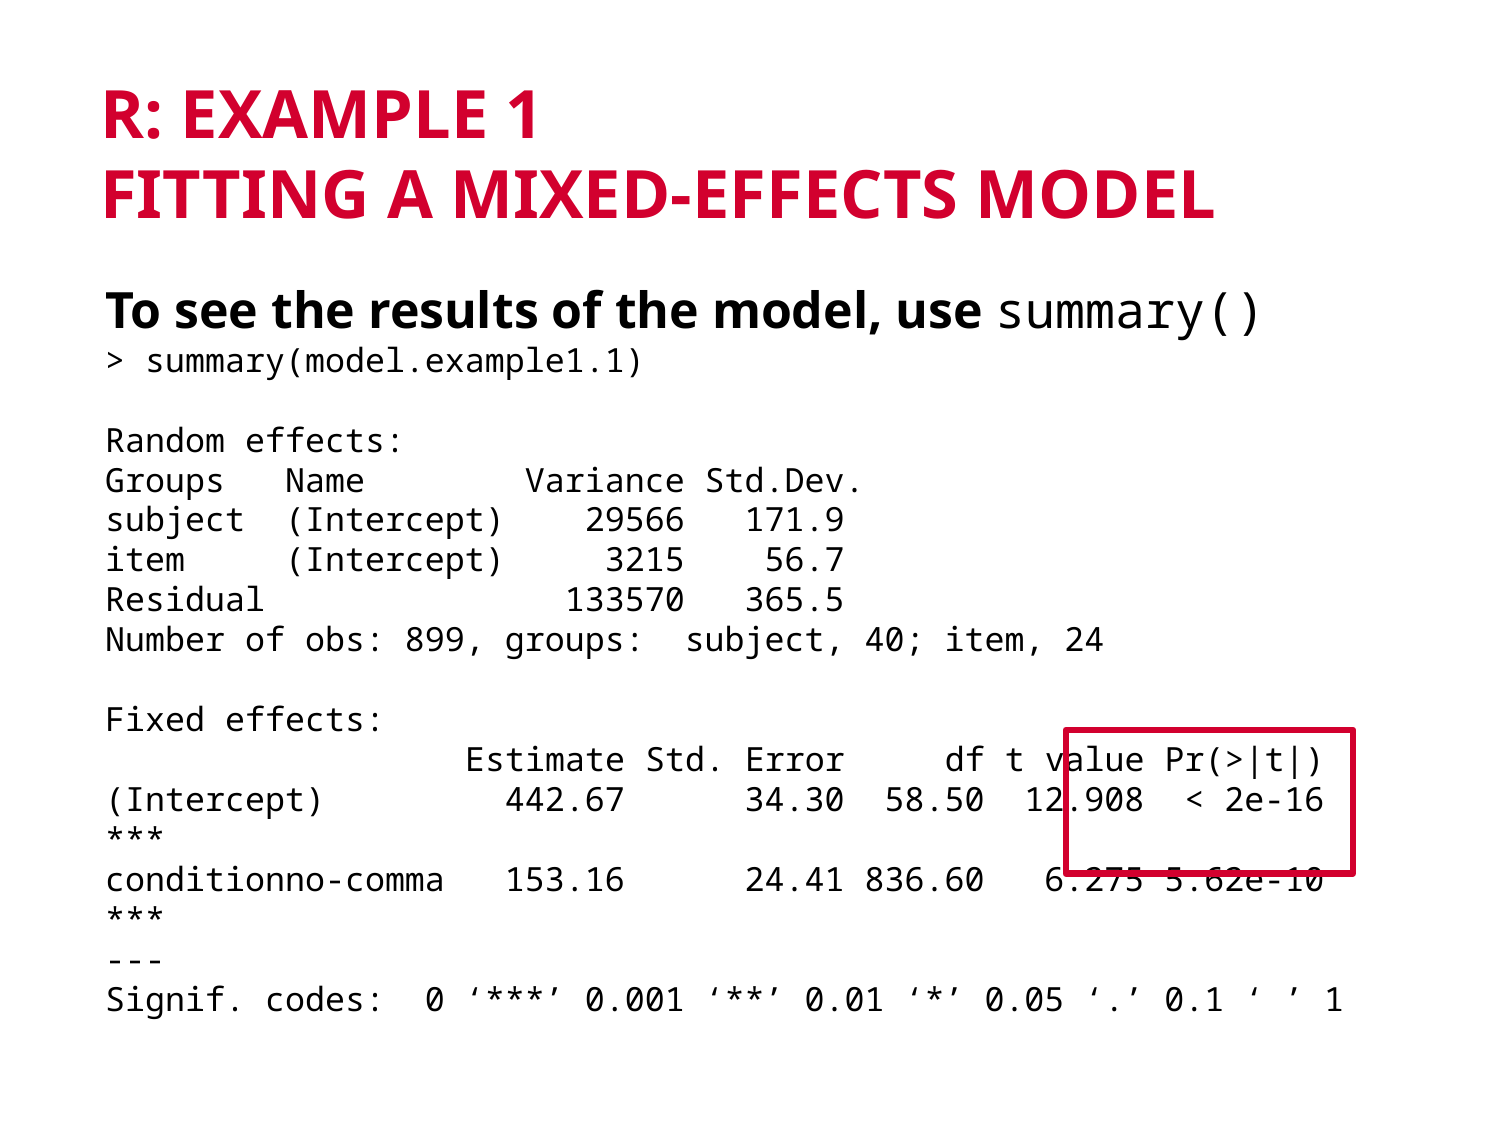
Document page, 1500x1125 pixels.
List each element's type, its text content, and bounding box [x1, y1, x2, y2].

title R: example 1 Fitting a mixed-effects model [100, 95, 1412, 232]
list To see the results of the model, use summary() > summary(model.example1.1) Random effects: Groups Name Variance Std.Dev. subject (Intercept) 29566 171.9 item (Intercept) 3215 56.7 Residual 133570 365.5 Number of obs: 899, groups: subject, 40; item, 24 Fixed effects: Estimate Std. Error df t value Pr(>|t|) (Intercept) 442.67 34.30 58.50 12.908 < 2e-16 *** conditionno-comma 153.16 24.41 836.60 6.275 5.62e-10 *** --- Signif. codes: 0 ‘***’ 0.001 ‘**’ 0.01 ‘*’ 0.05 ‘.’ 0.1 ‘ ’ 1 [105, 278, 1400, 1049]
text_box [1065, 729, 1354, 874]
